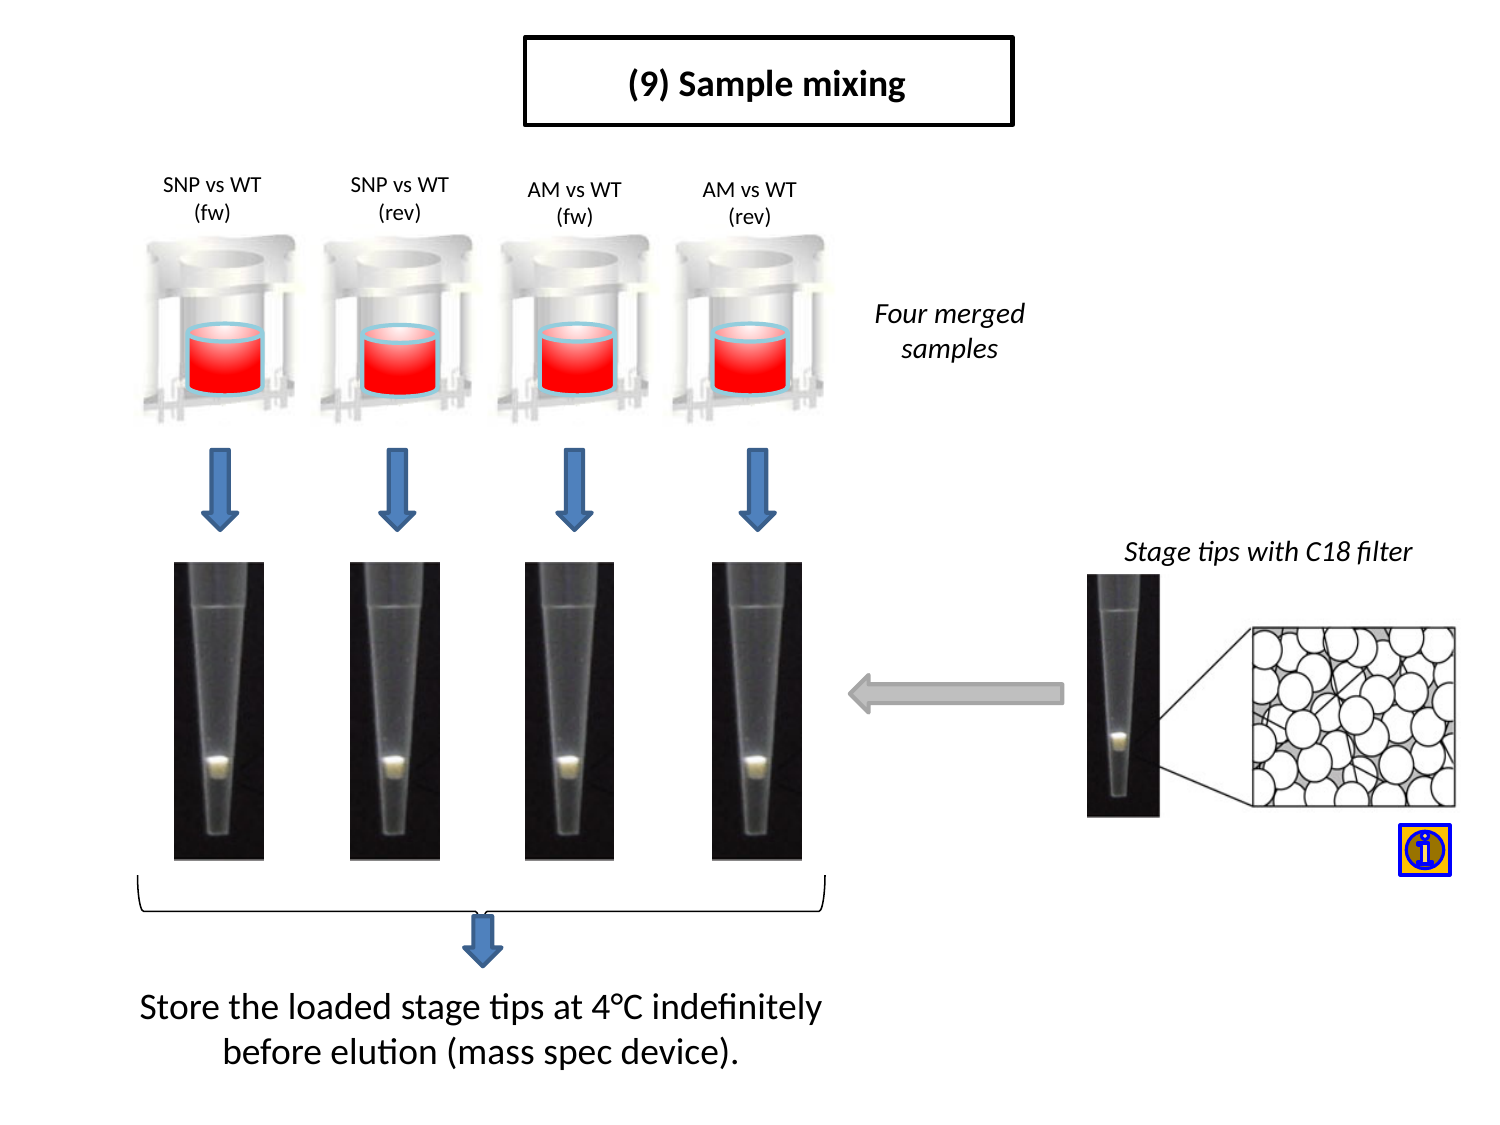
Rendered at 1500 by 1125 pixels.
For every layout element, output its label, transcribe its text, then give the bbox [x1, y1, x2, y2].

picture [524, 562, 615, 862]
text_box Store the loaded stage tips at 4°C indefinitely before elution (mass spec device). [87, 974, 875, 1080]
text_box SNP vs WT (rev) [324, 162, 475, 223]
picture [349, 562, 440, 862]
picture [1087, 574, 1463, 819]
picture [132, 224, 840, 432]
text_box [378, 447, 417, 533]
text_box [555, 447, 594, 533]
text_box [847, 673, 1065, 715]
text_box AM vs WT (fw) [499, 166, 650, 223]
picture [174, 562, 265, 862]
text_box Four merged samples [844, 287, 1063, 373]
text_box [136, 875, 826, 914]
text_box [738, 447, 777, 533]
text_box Stage tips with C18 filter [1087, 524, 1450, 574]
text_box [1398, 827, 1452, 877]
text_box AM vs WT (rev) [674, 166, 825, 223]
text_box SNP vs WT (fw) [137, 162, 288, 223]
text_box [523, 35, 1015, 127]
picture [712, 562, 802, 862]
text_box [462, 914, 504, 969]
text_box [200, 447, 240, 533]
